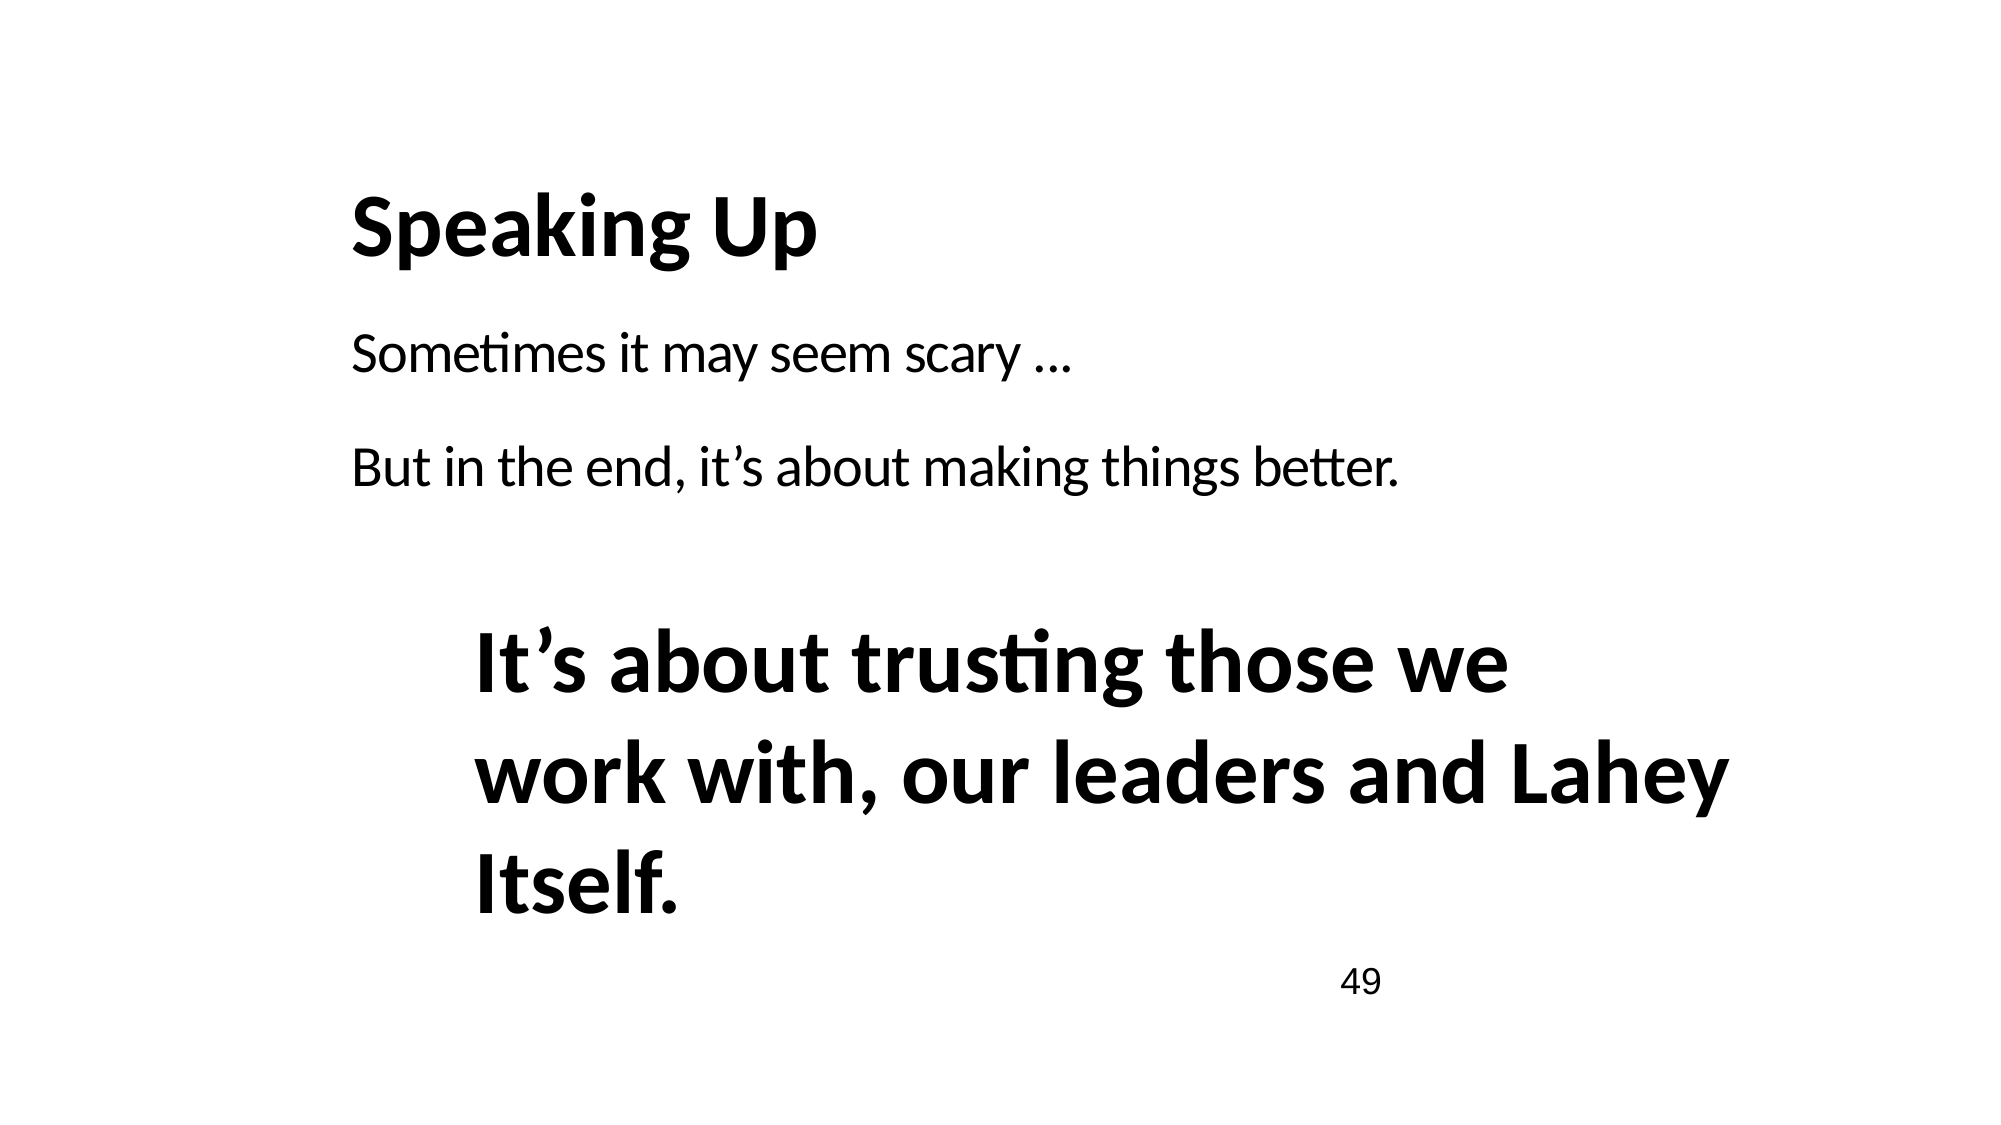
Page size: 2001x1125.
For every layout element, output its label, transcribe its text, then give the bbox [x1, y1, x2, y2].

list Speaking Up Sometimes it may seem scary ... But in the end, it’s about making things better. [351, 162, 1627, 550]
text_box 49 [1325, 949, 1397, 1010]
list It’s about trusting those we work with, our leaders and Lahey Itself. [474, 600, 1750, 933]
